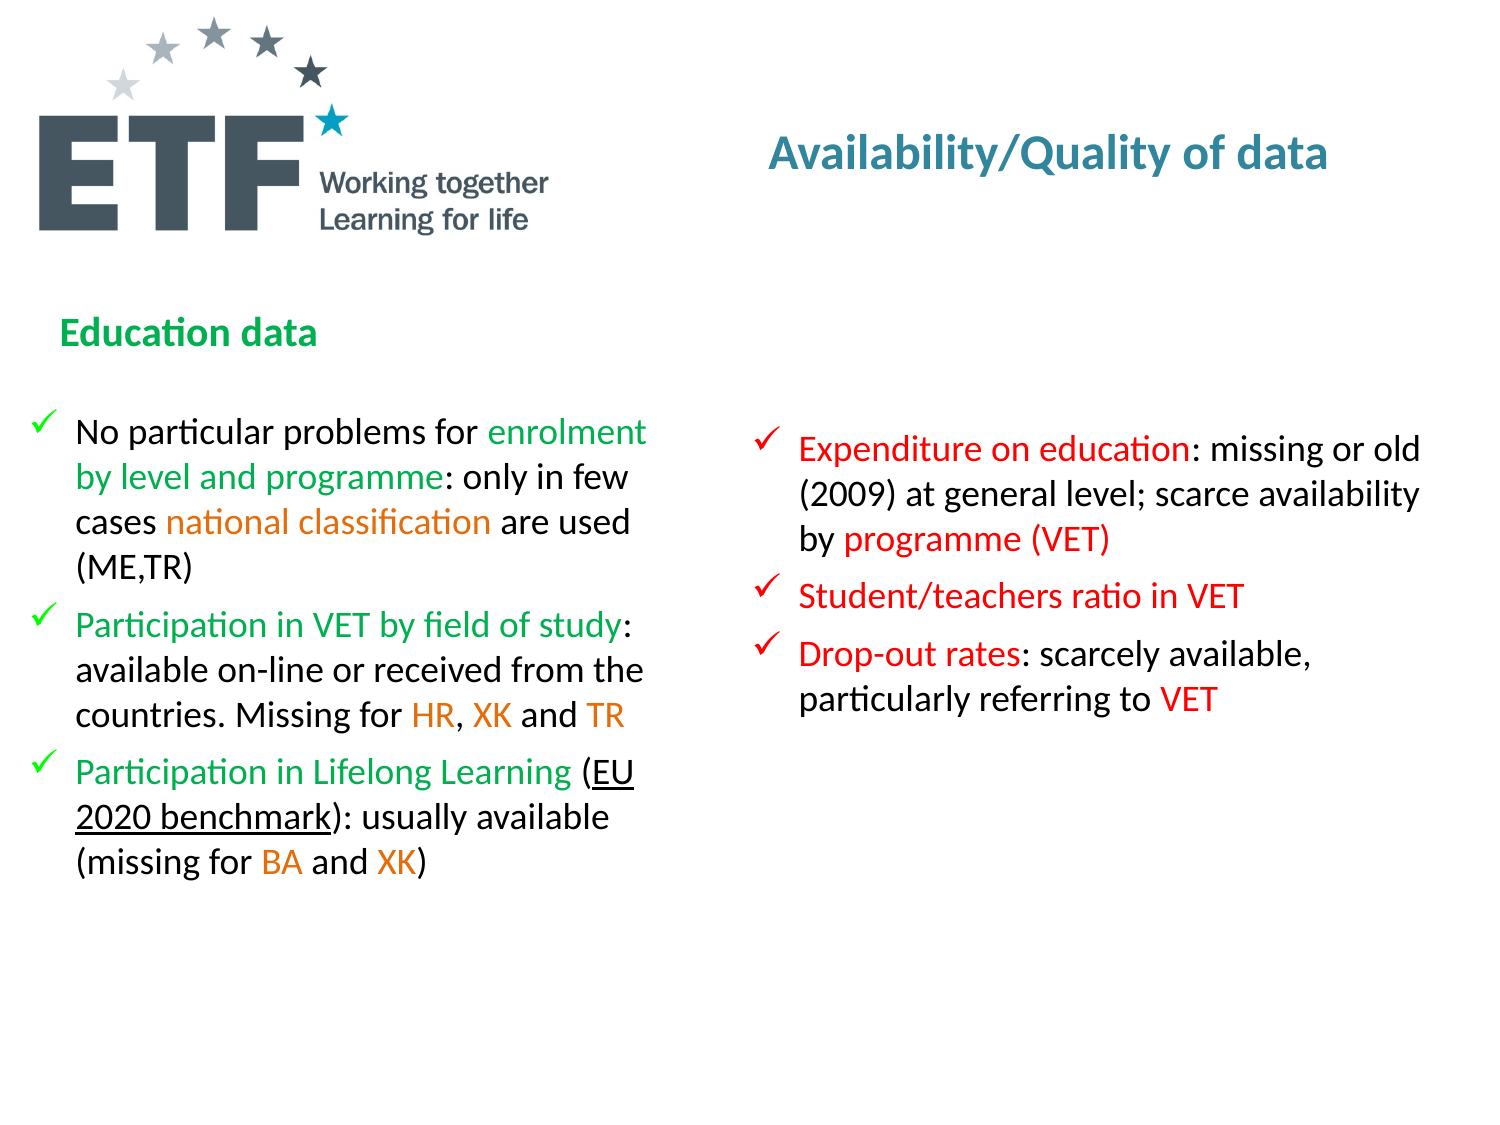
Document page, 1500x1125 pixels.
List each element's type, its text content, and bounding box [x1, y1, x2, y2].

text_box No particular problems for enrolment by level and programme: only in few cases national classification are used (ME,TR) Participation in VET by field of study: available on-line or received from the countries. Missing for HR, XK and TR Participation in Lifelong Learning (EU 2020 benchmark): usually available (missing for BA and XK) [28, 399, 682, 890]
picture [37, 13, 550, 238]
text_box Expenditure on education: missing or old (2009) at general level; scarce availability by programme (VET) Student/teachers ratio in VET Drop-out rates: scarcely available, particularly referring to VET [751, 416, 1450, 726]
text_box Education data [59, 296, 1444, 362]
text_box Availability/Quality of data [749, 112, 1363, 188]
